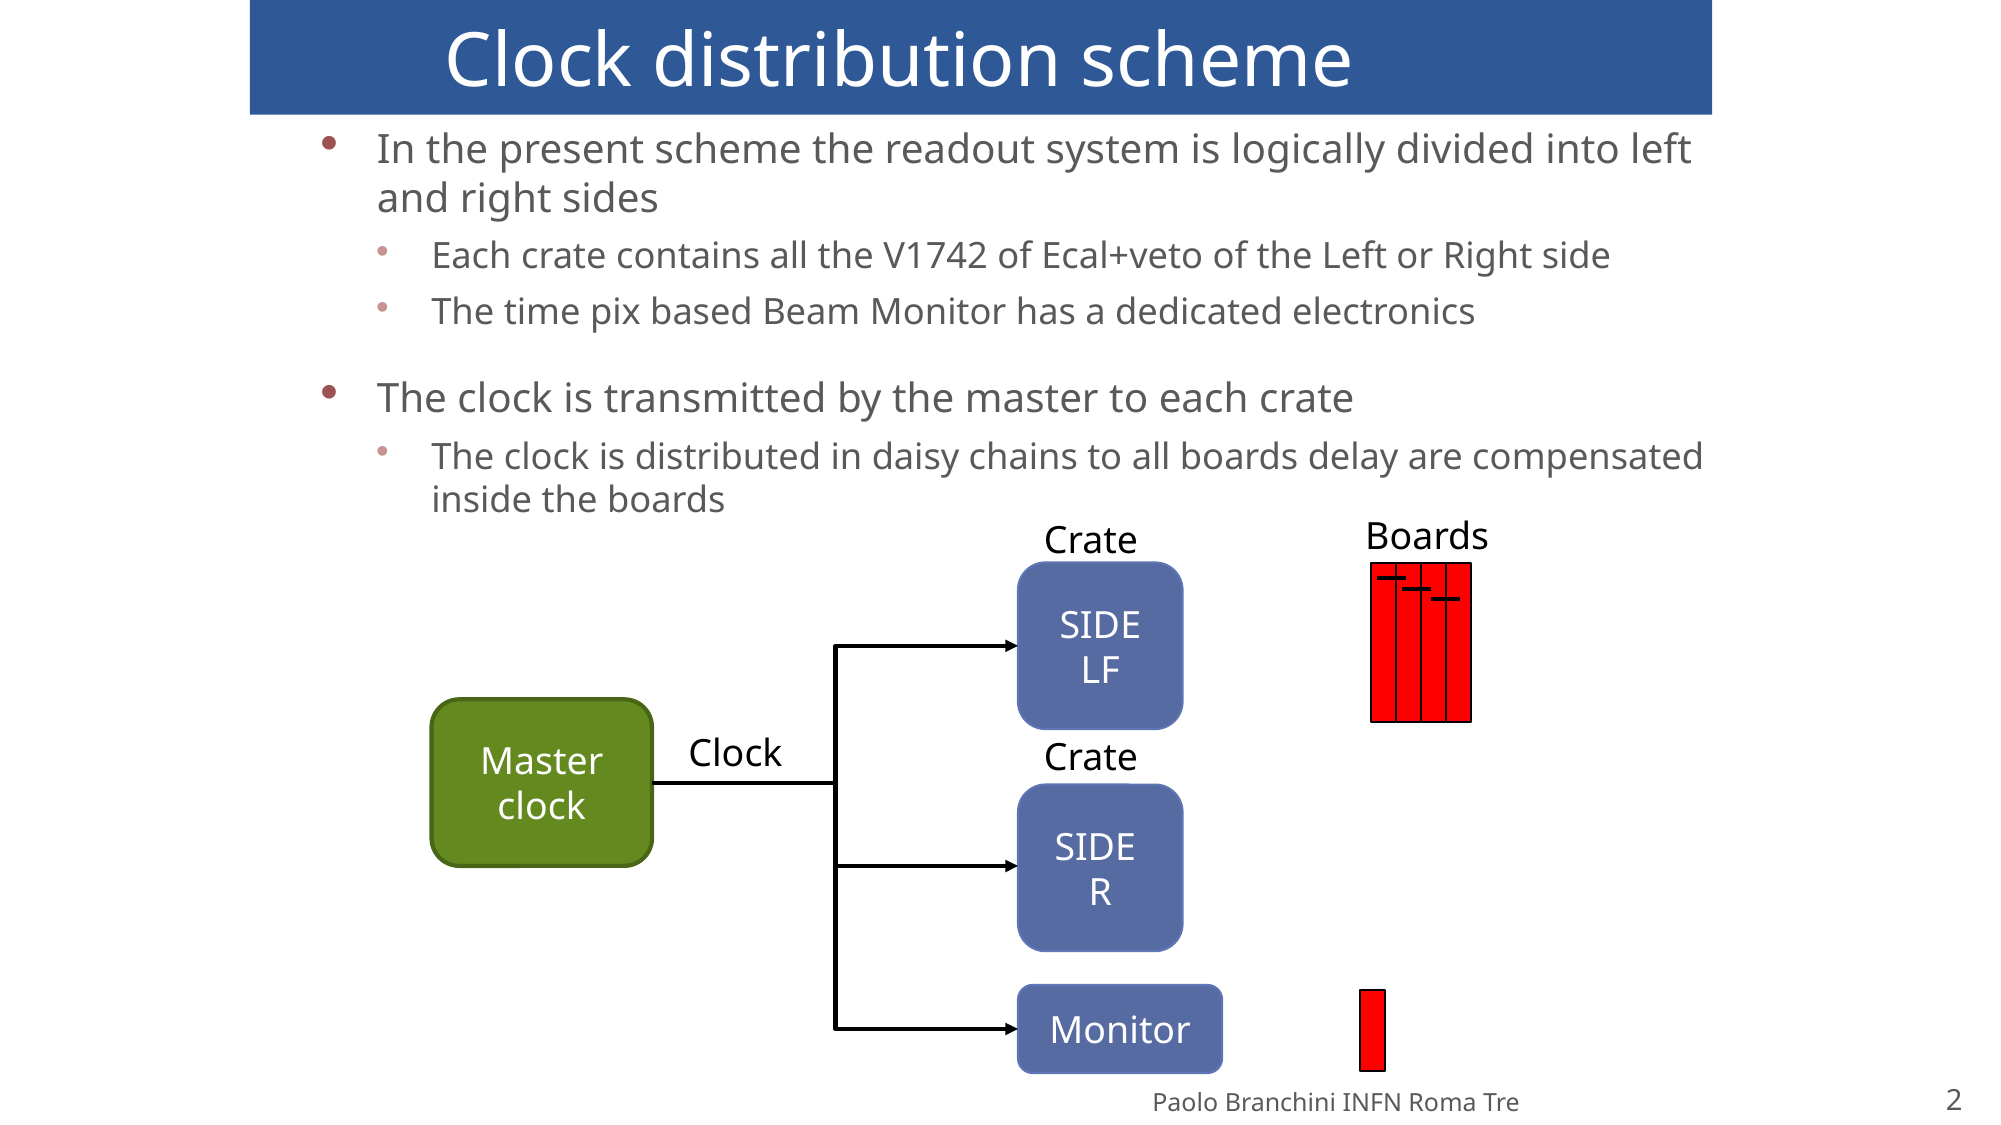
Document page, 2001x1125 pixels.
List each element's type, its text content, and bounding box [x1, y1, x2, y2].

text_box Monitor [1016, 983, 1224, 1075]
slide_number 2 [1908, 1077, 2000, 1125]
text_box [651, 645, 1019, 782]
text_box [1420, 565, 1445, 723]
footer Paolo Branchini INFN Roma Tre [357, 1077, 1536, 1125]
text_box SIDE R [1019, 785, 1184, 953]
text_box [1395, 565, 1420, 723]
text_box Crate [1029, 508, 1170, 568]
text_box Master clock [429, 697, 651, 869]
list In the present scheme the readout system is logically divided into left and right sides Each crate contains all the V1742 of Ecal+veto of the Left or Right side The time pix based Beam Monitor has a dedicated electronics The clock is transmitted by the master to each crate The clock is distributed in daisy chains to all boards delay are compensated inside the boards [307, 116, 1750, 529]
title Clock distribution scheme [249, 0, 1713, 115]
text_box SIDE LF [1016, 565, 1184, 726]
text_box [1445, 565, 1472, 723]
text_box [651, 782, 1019, 1030]
text_box [1359, 989, 1386, 1072]
text_box [1370, 565, 1395, 723]
text_box Crate [1029, 725, 1170, 785]
text_box Boards [1350, 504, 1509, 565]
